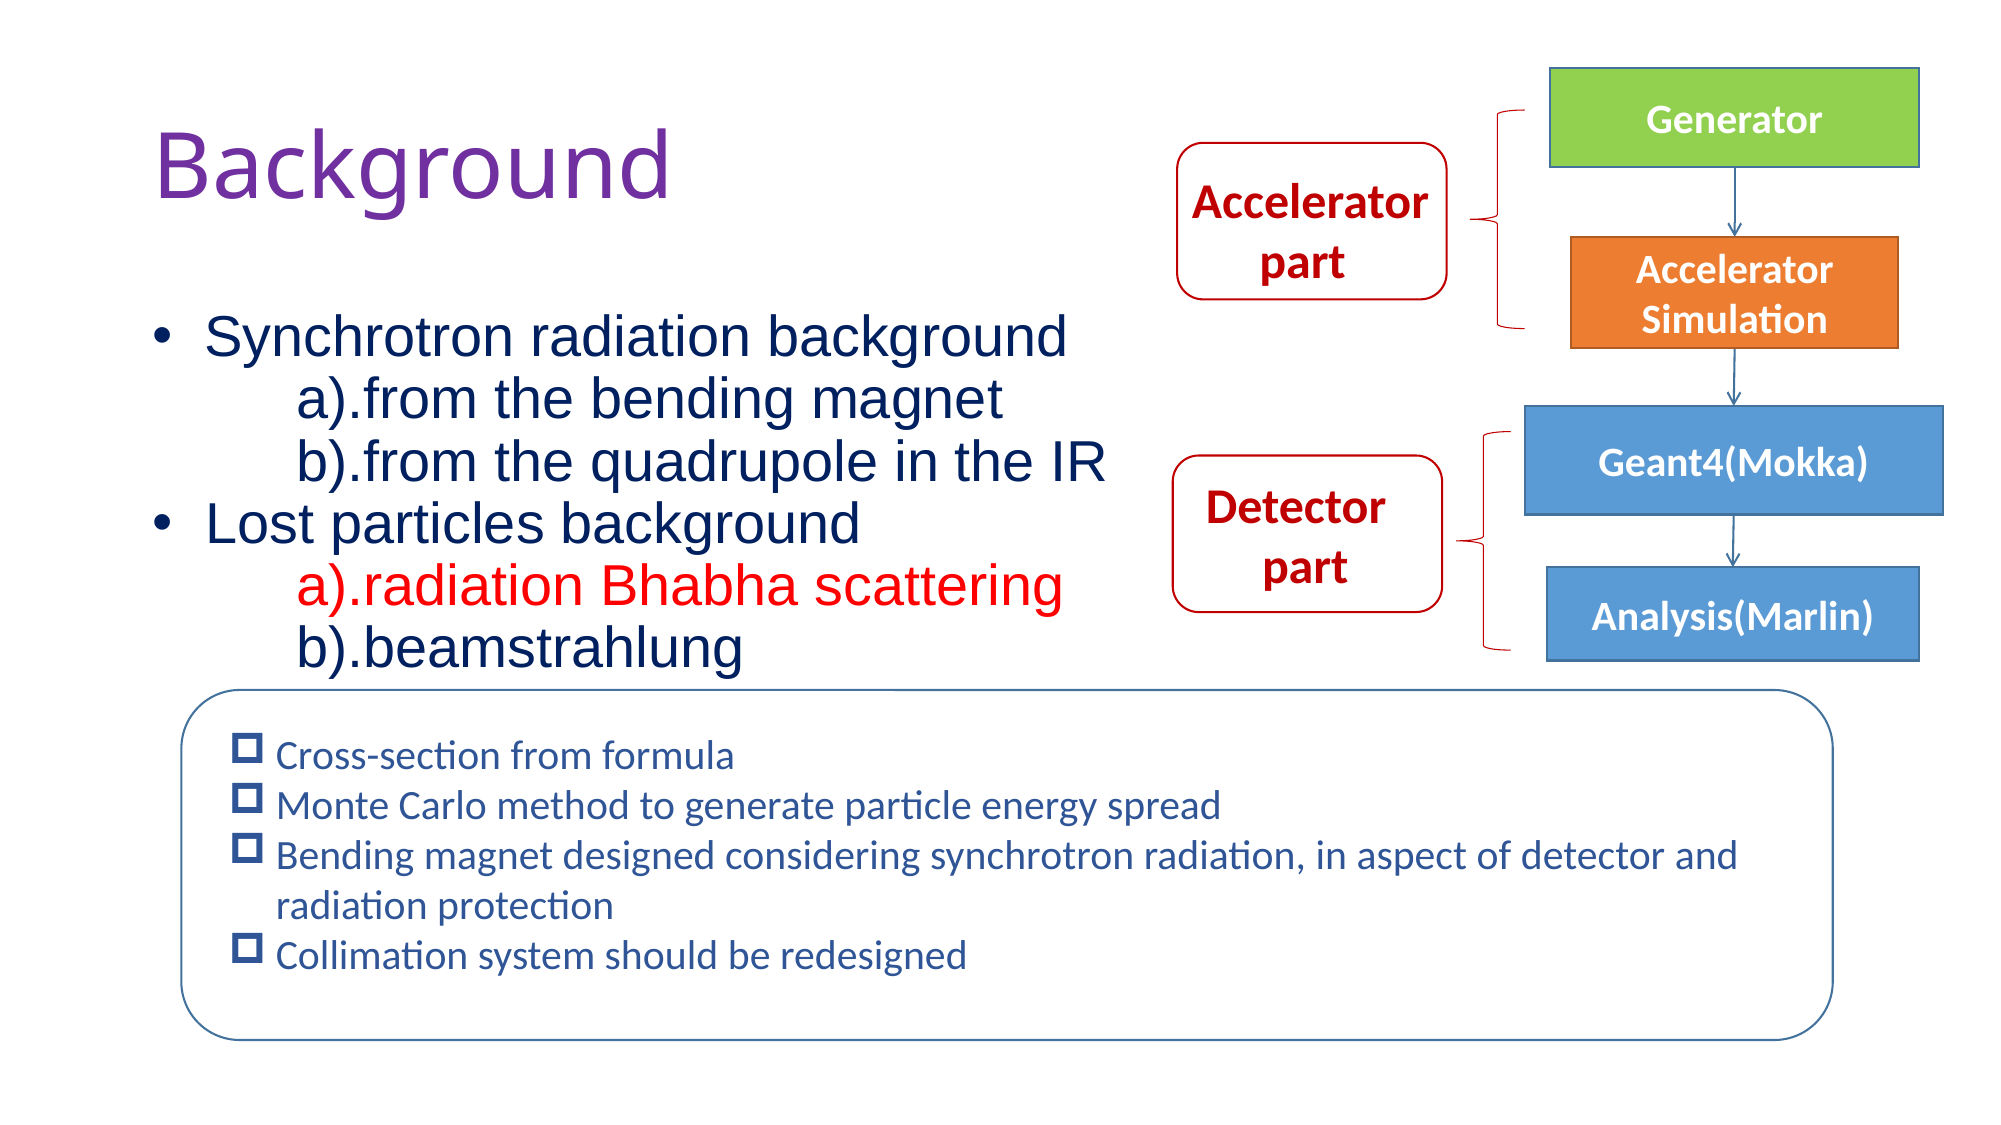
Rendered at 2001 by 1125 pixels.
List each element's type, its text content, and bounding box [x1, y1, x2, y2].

title Background [137, 59, 1863, 278]
text_box [1177, 141, 1447, 160]
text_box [1524, 68, 1943, 661]
text_box [1188, 296, 1436, 301]
text_box Cross-section from formula Monte Carlo method to generate particle energy spread Bending magnet designed considering synchrotron radiation, in aspect of detector and radiation protection Collimation system should be redesigned [214, 720, 1786, 986]
text_box Accelerator part [1177, 160, 1477, 296]
text_box Detector part [1191, 465, 1439, 601]
text_box [1456, 431, 1511, 651]
text_box [1477, 109, 1524, 330]
list Synchrotron radiation background a).from the bending magnet b).from the quadrupole in the IR Lost particles background a).radiation Bhabha scattering b).beamstrahlung [137, 299, 1863, 690]
text_box [1171, 454, 1444, 614]
text_box [180, 688, 1834, 1042]
